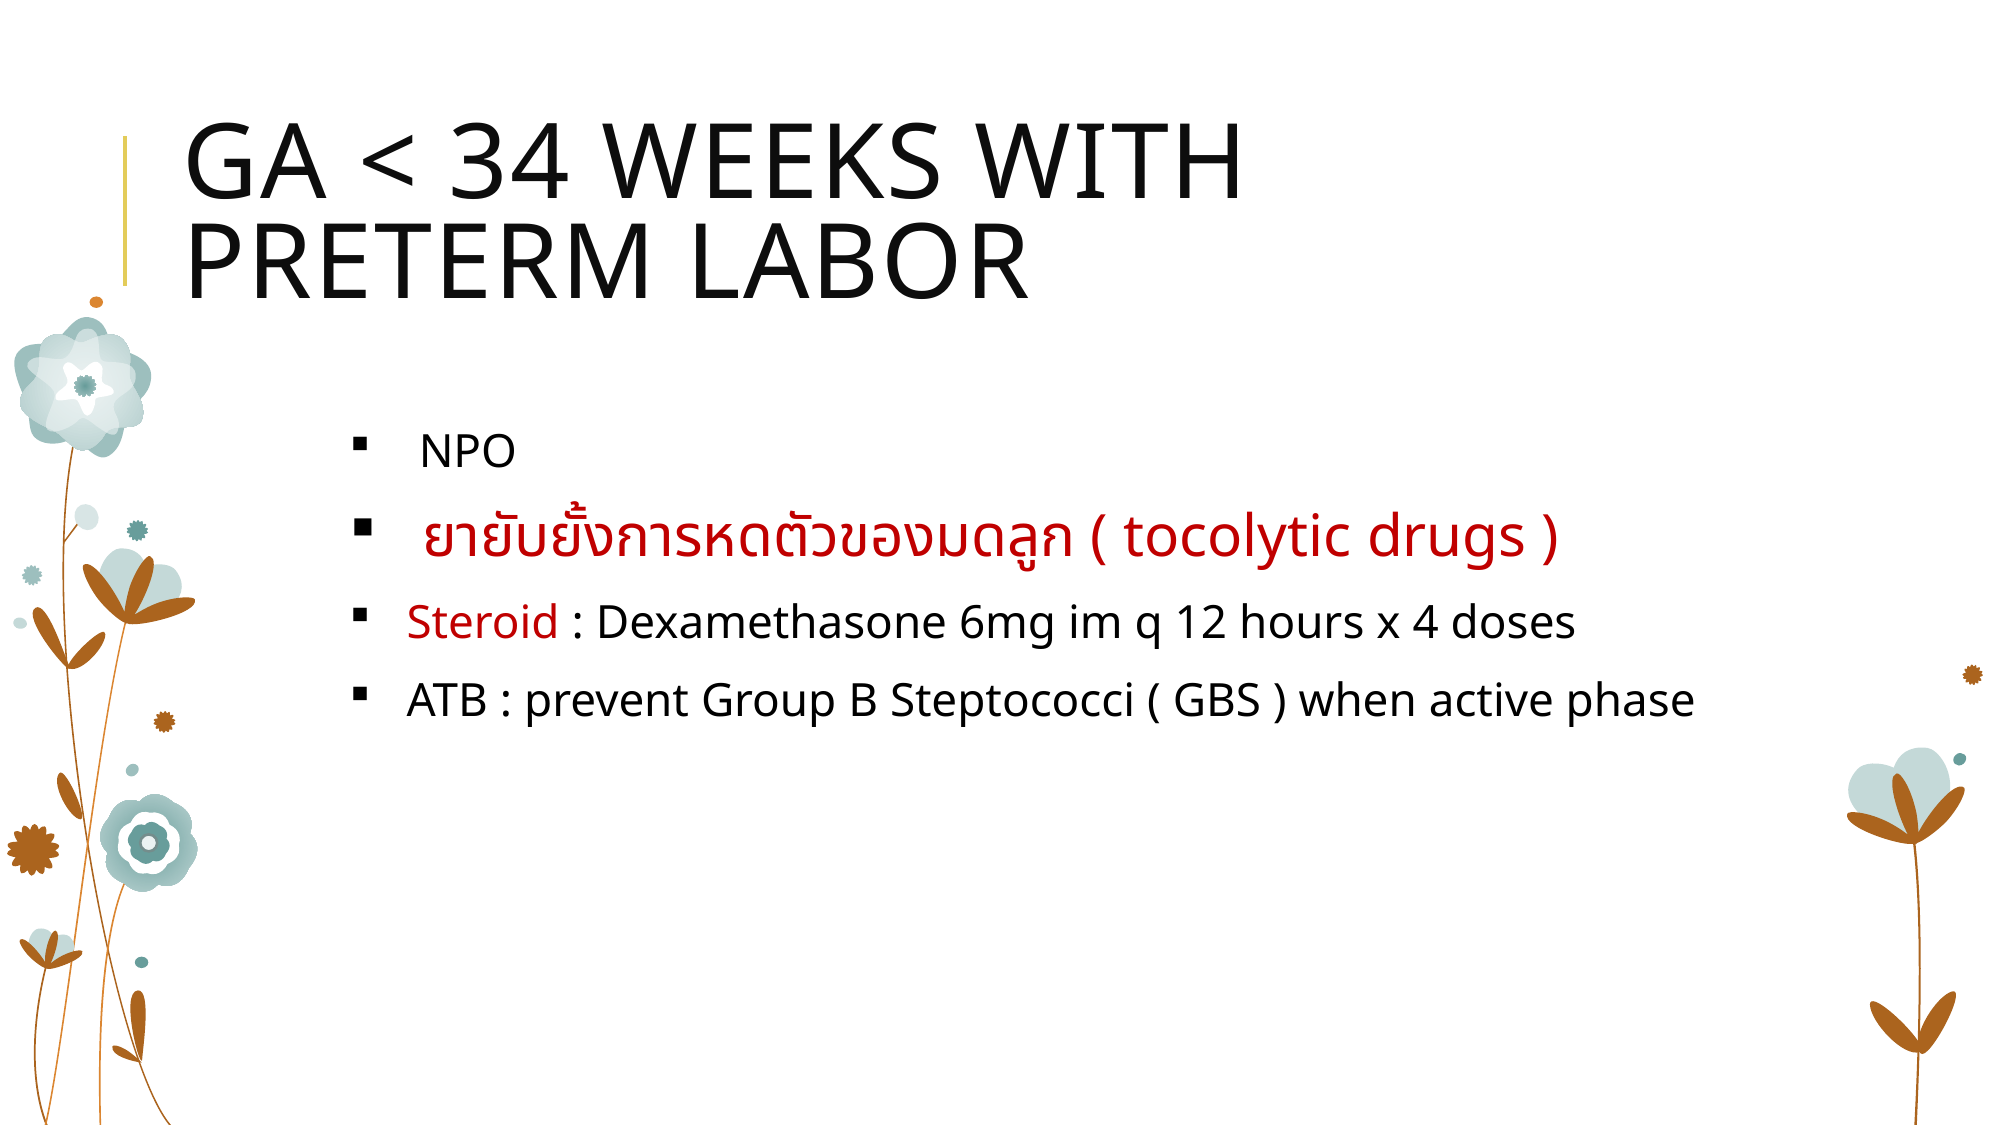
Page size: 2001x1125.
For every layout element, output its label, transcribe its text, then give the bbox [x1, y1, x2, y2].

list NPO ยายับยั้งการหดตัวของมดลูก ( tocolytic drugs ) Steroid : Dexamethasone 6mg im q 12 hours x 4 doses ATB : prevent Group B Steptococci ( GBS ) when active phase [341, 341, 1937, 1002]
title GA < 34 WEEKS WITH PRETERM LABOR [168, 96, 1763, 342]
